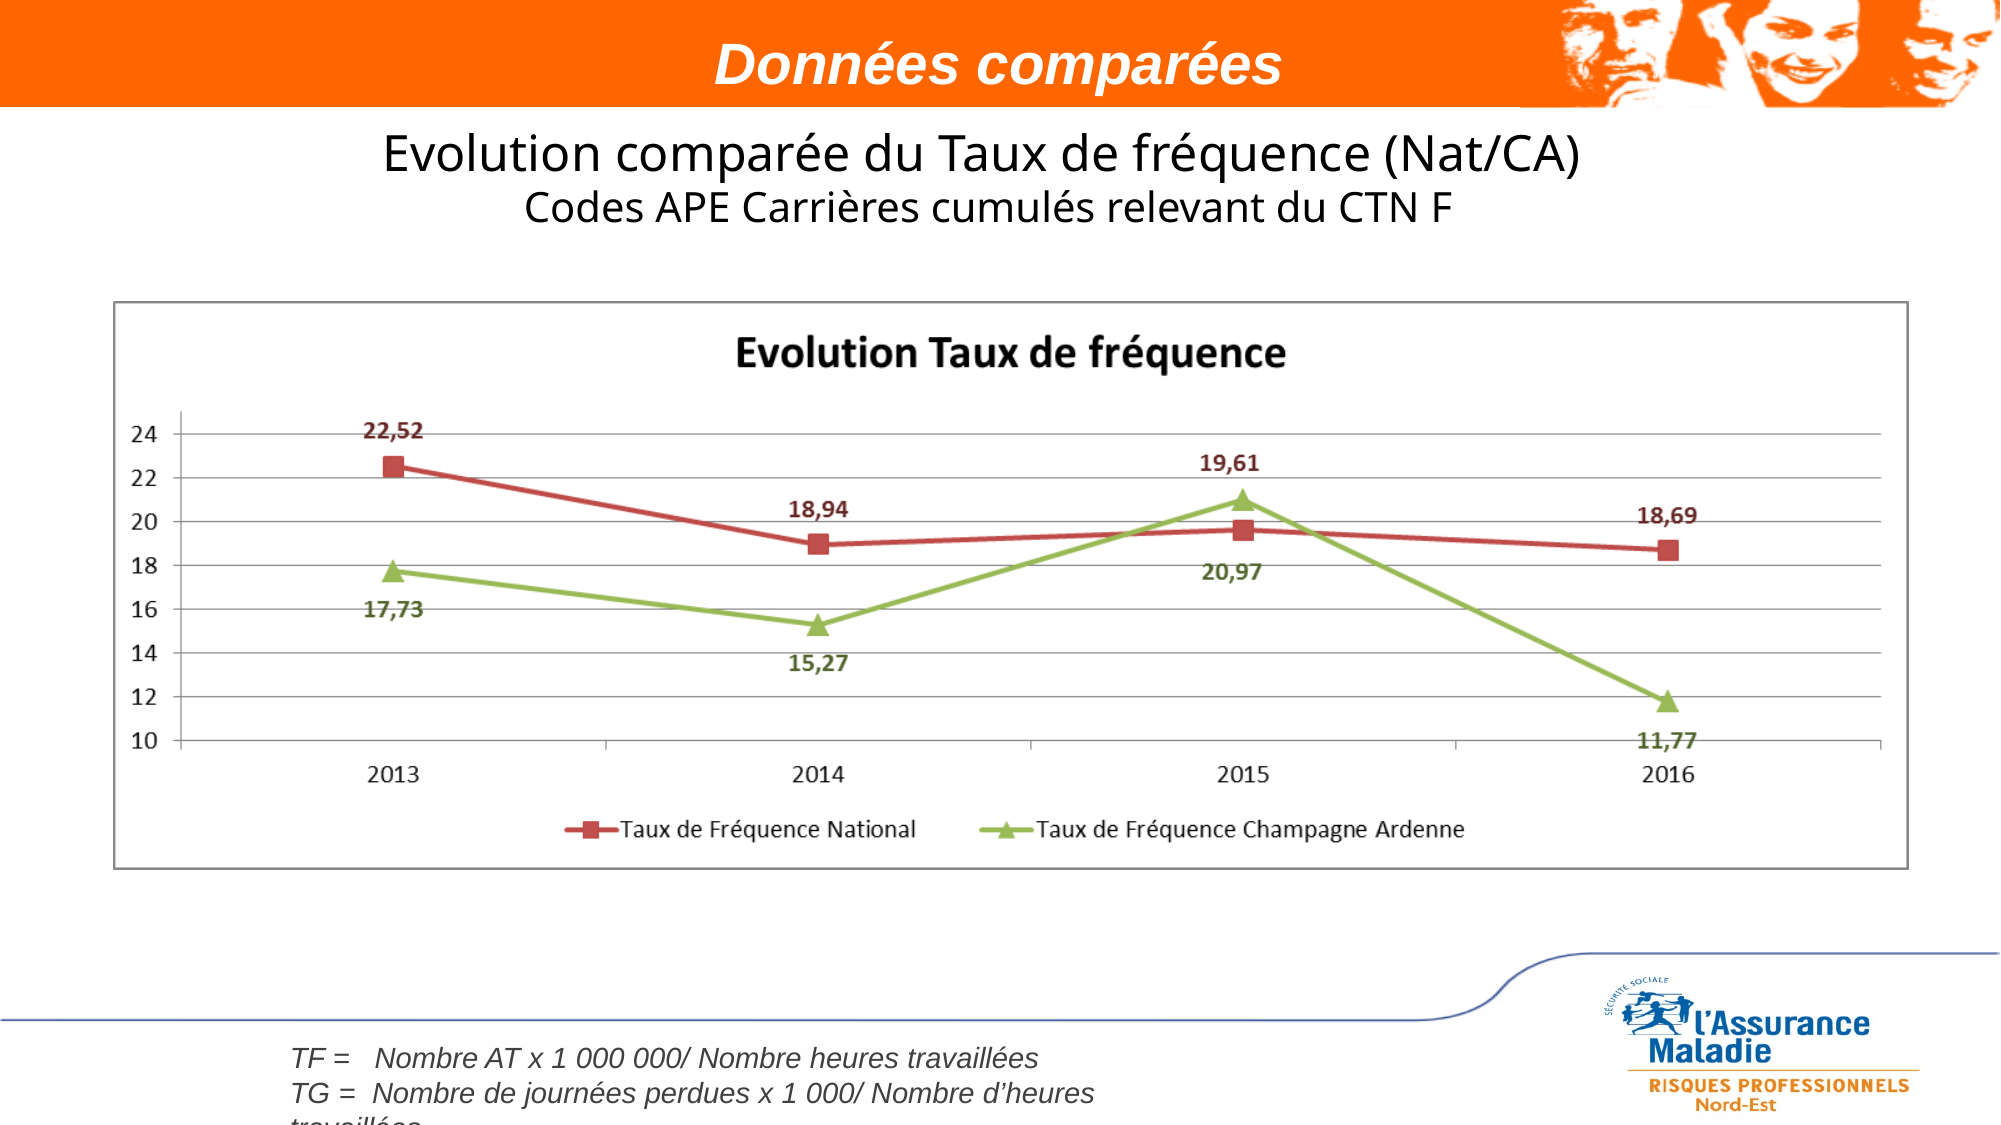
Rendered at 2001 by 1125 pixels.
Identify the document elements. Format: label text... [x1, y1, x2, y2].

text_box TF = Nombre AT x 1 000 000/ Nombre heures travaillées TG = Nombre de journées perdues x 1 000/ Nombre d’heures travaillées [275, 1031, 1249, 1125]
picture [0, 0, 2000, 141]
picture [112, 300, 1909, 870]
text_box Evolution comparée du Taux de fréquence (Nat/CA) Codes APE Carrières cumulés relevant du CTN F [338, 113, 1638, 239]
text_box Données comparées [362, 19, 1638, 104]
picture [0, 952, 2000, 1125]
